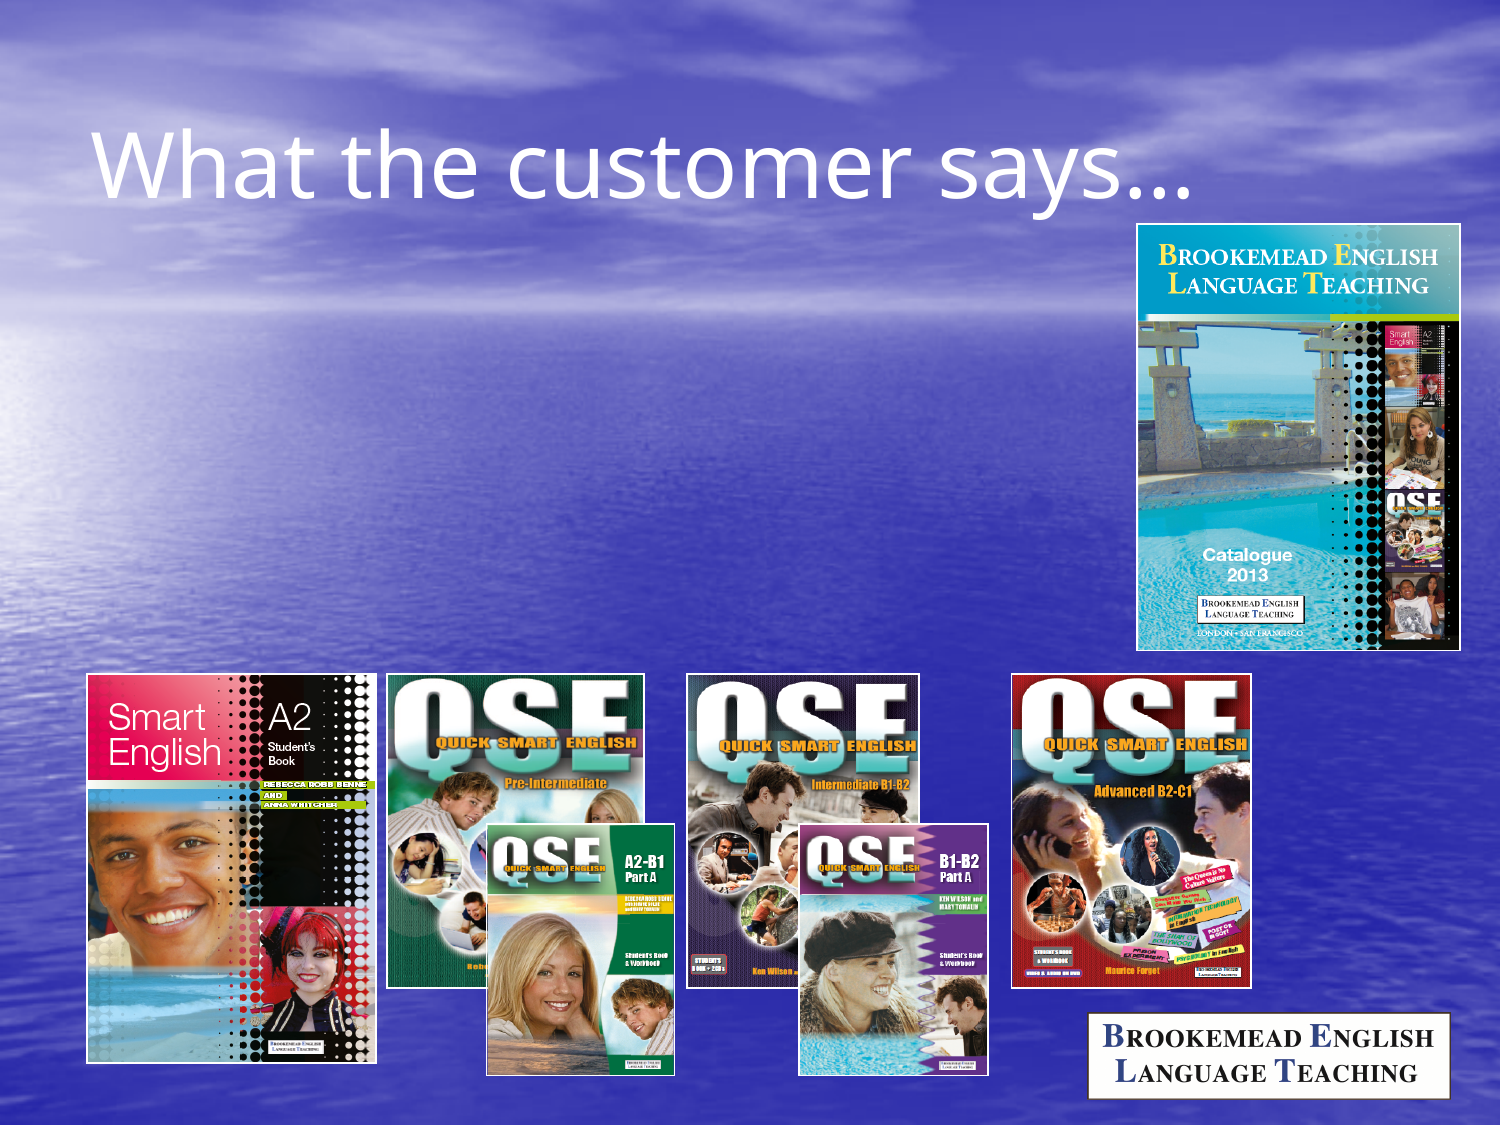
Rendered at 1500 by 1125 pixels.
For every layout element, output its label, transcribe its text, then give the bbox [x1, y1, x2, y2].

picture [1232, 250, 1243, 264]
picture [1161, 245, 1165, 264]
title What the customer says… [74, 47, 1426, 276]
picture [1169, 245, 1176, 264]
picture [1087, 1012, 1452, 1101]
picture [1268, 280, 1272, 292]
picture [87, 674, 376, 1063]
picture [1258, 280, 1265, 293]
picture [1137, 224, 1460, 651]
picture [1192, 280, 1199, 293]
picture [1206, 279, 1216, 291]
picture [1221, 282, 1225, 292]
picture [387, 674, 674, 1076]
picture [687, 674, 988, 1076]
picture [1012, 674, 1251, 988]
picture [1171, 273, 1176, 293]
